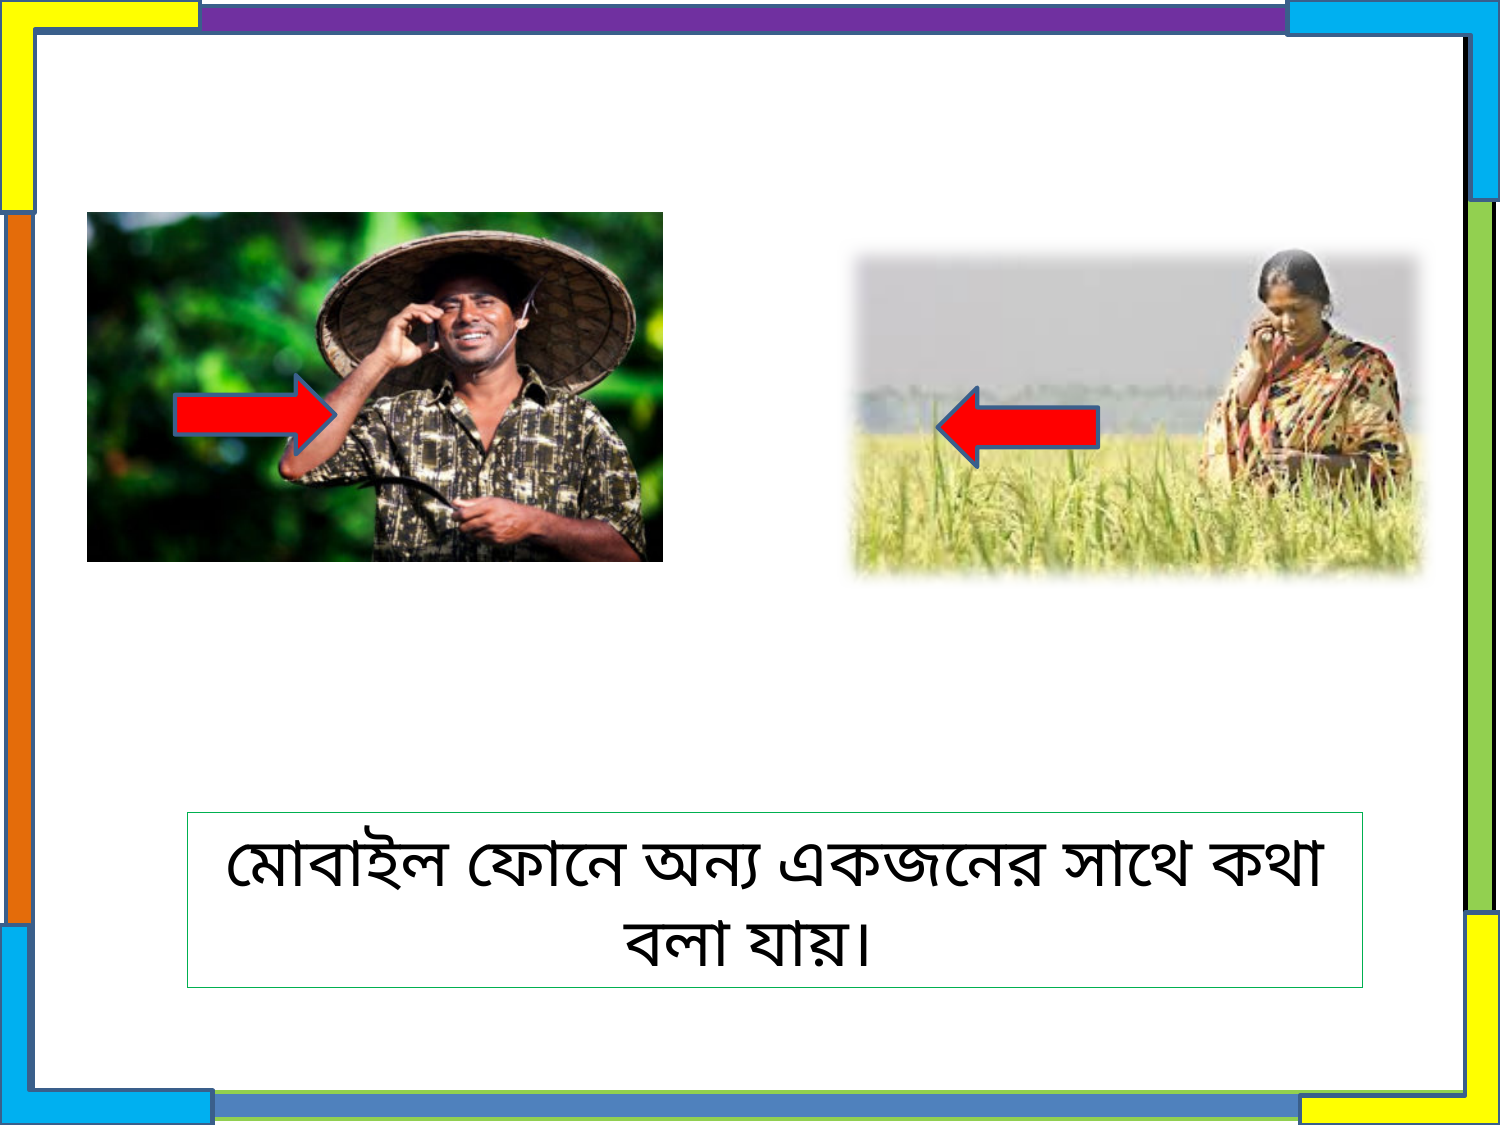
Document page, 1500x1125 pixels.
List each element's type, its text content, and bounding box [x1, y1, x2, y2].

text_box মোবাইল ফোনে অন্য একজনের সাথে কথা বলা যায়। [187, 812, 1363, 988]
picture [837, 237, 1436, 590]
picture [87, 212, 663, 562]
